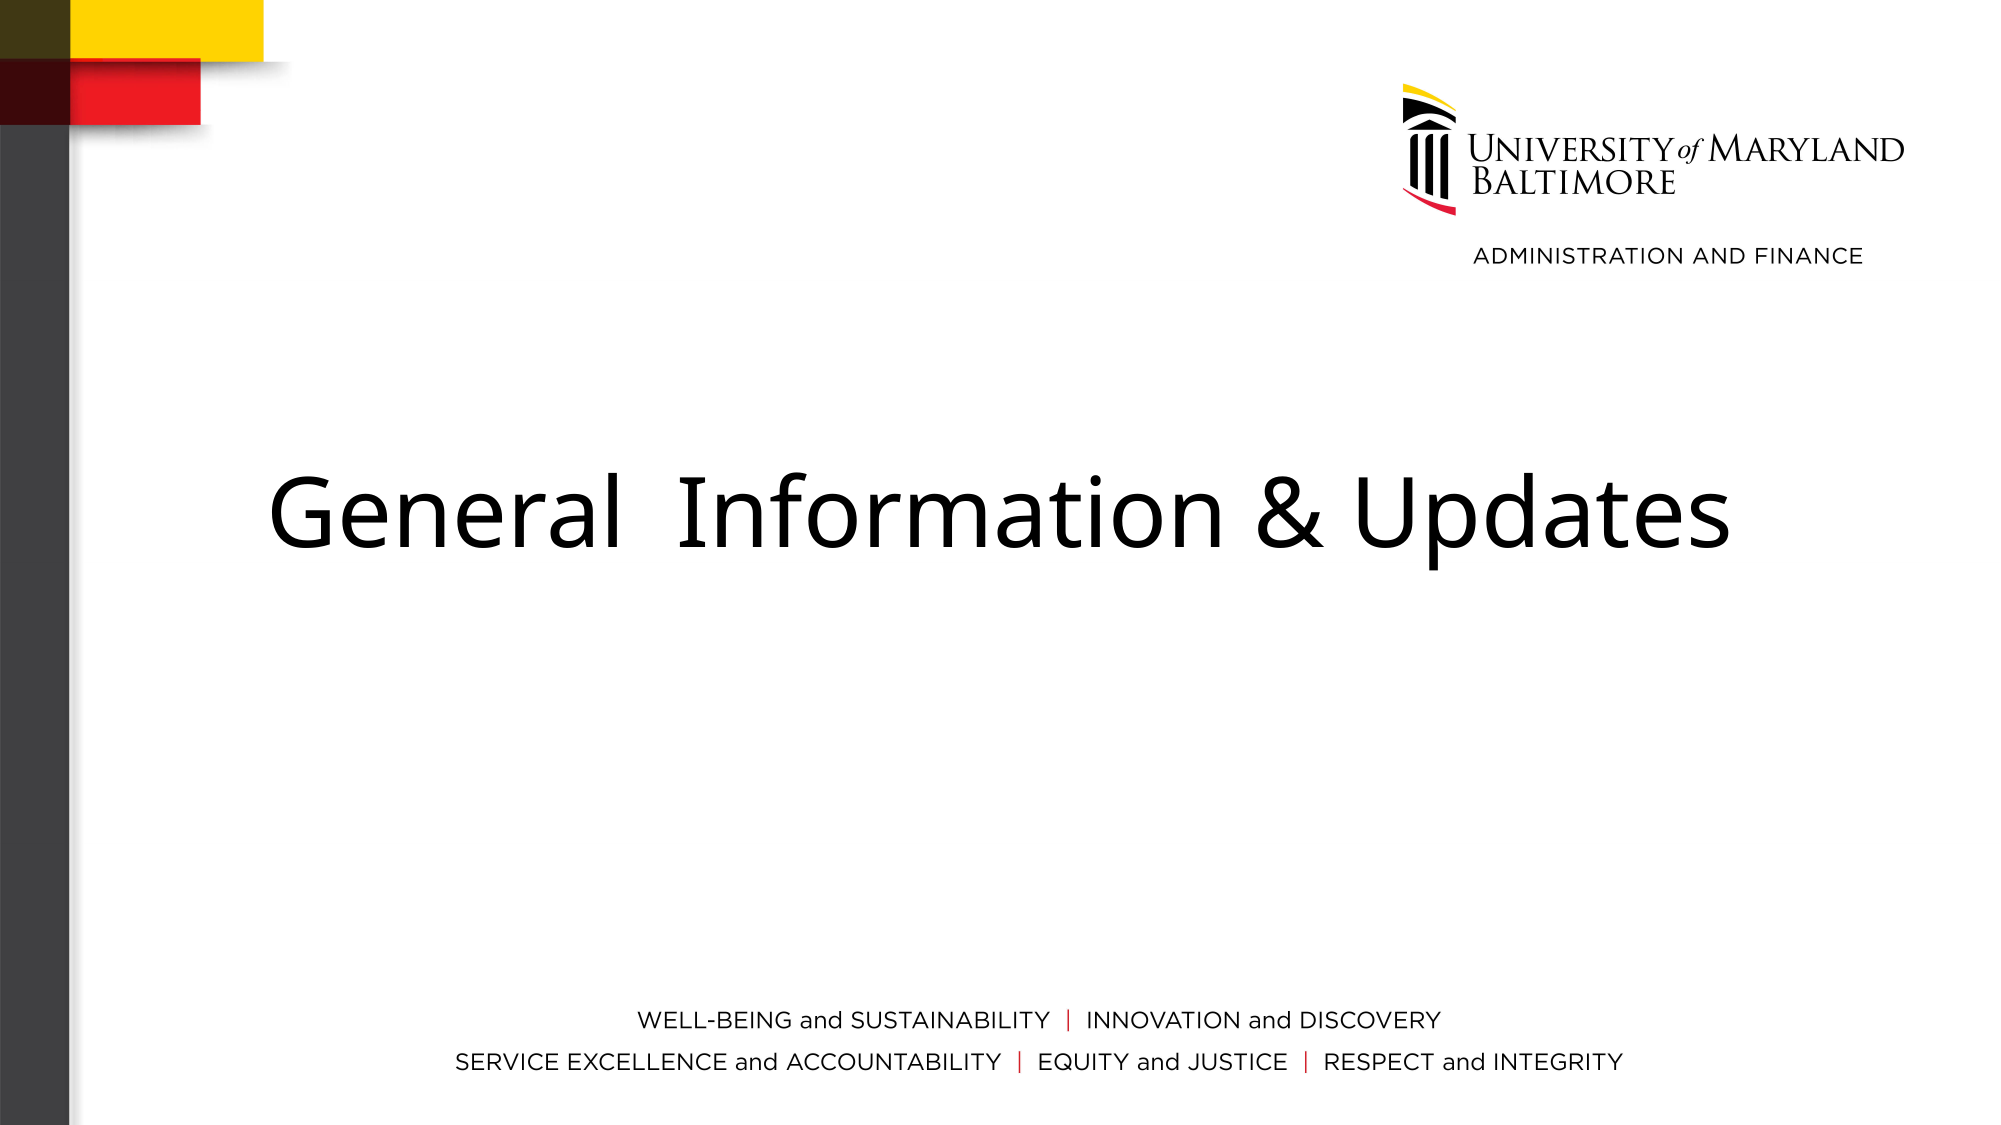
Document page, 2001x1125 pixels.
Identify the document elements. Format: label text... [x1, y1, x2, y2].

title General Information & Updates [249, 392, 1750, 576]
picture [0, 0, 2000, 1125]
